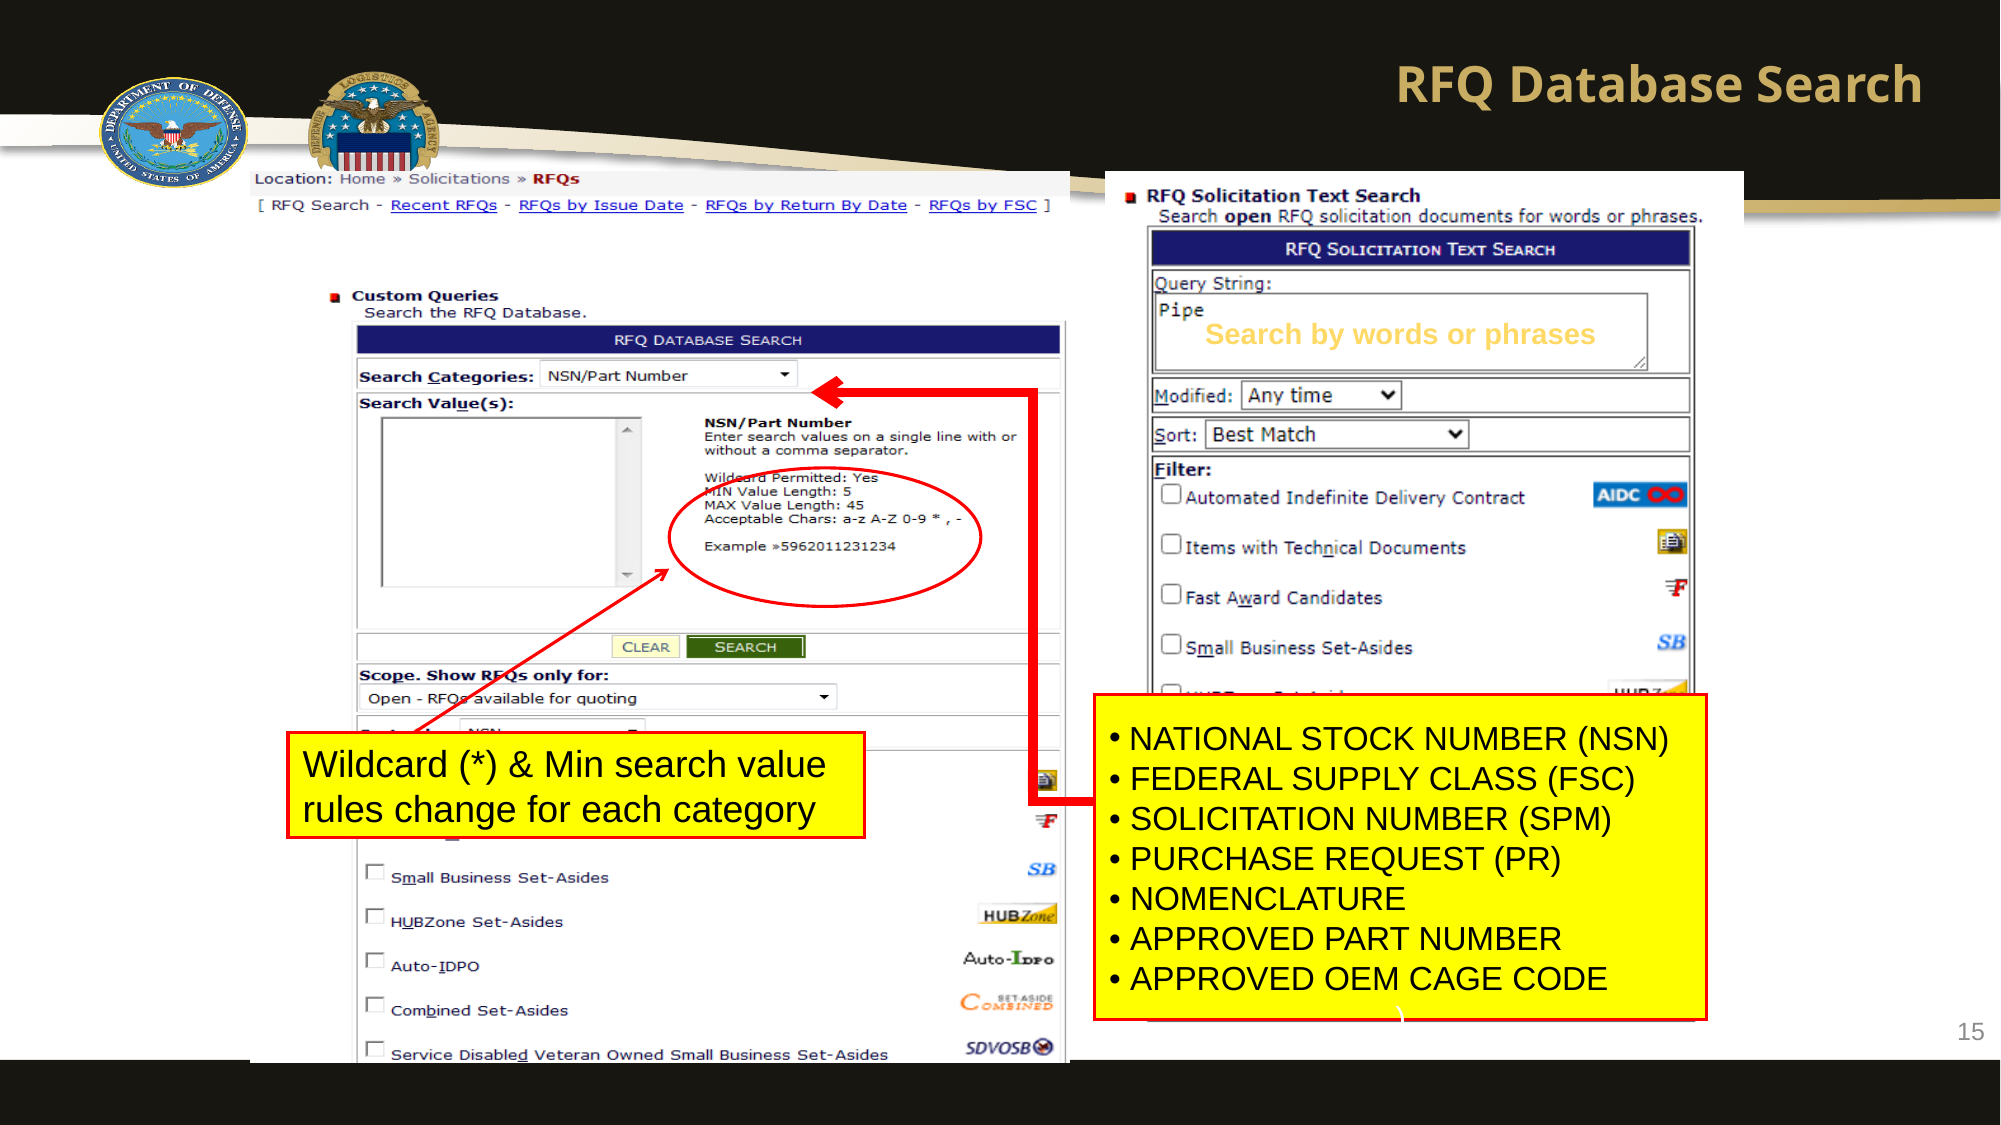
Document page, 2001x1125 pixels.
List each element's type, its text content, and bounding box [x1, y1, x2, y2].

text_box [810, 392, 1105, 802]
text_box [413, 568, 670, 733]
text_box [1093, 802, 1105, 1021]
picture [250, 70, 1070, 1063]
text_box RFQ Database Search [470, 45, 1940, 108]
picture [1105, 171, 1744, 1044]
picture [99, 77, 248, 188]
